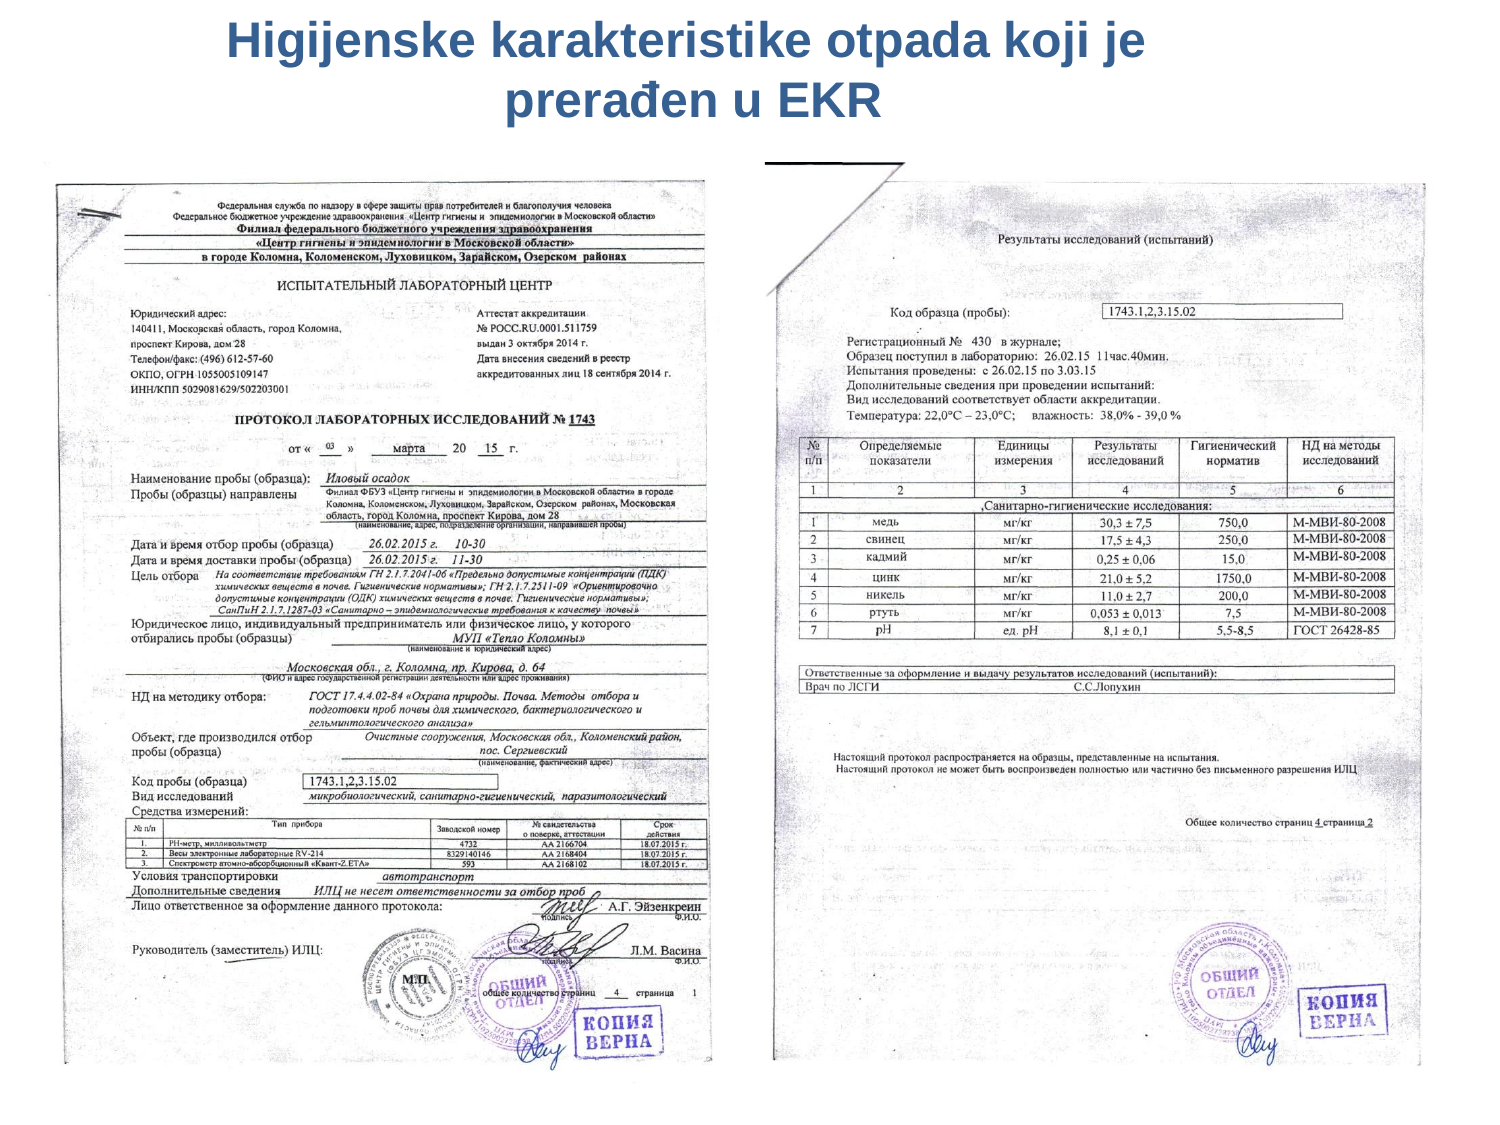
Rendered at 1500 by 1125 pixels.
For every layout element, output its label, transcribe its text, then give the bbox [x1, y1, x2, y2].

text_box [44, 162, 1438, 1084]
text_box Higijenske karakteristike otpada koji je prerađen u EKR [174, 0, 1213, 135]
